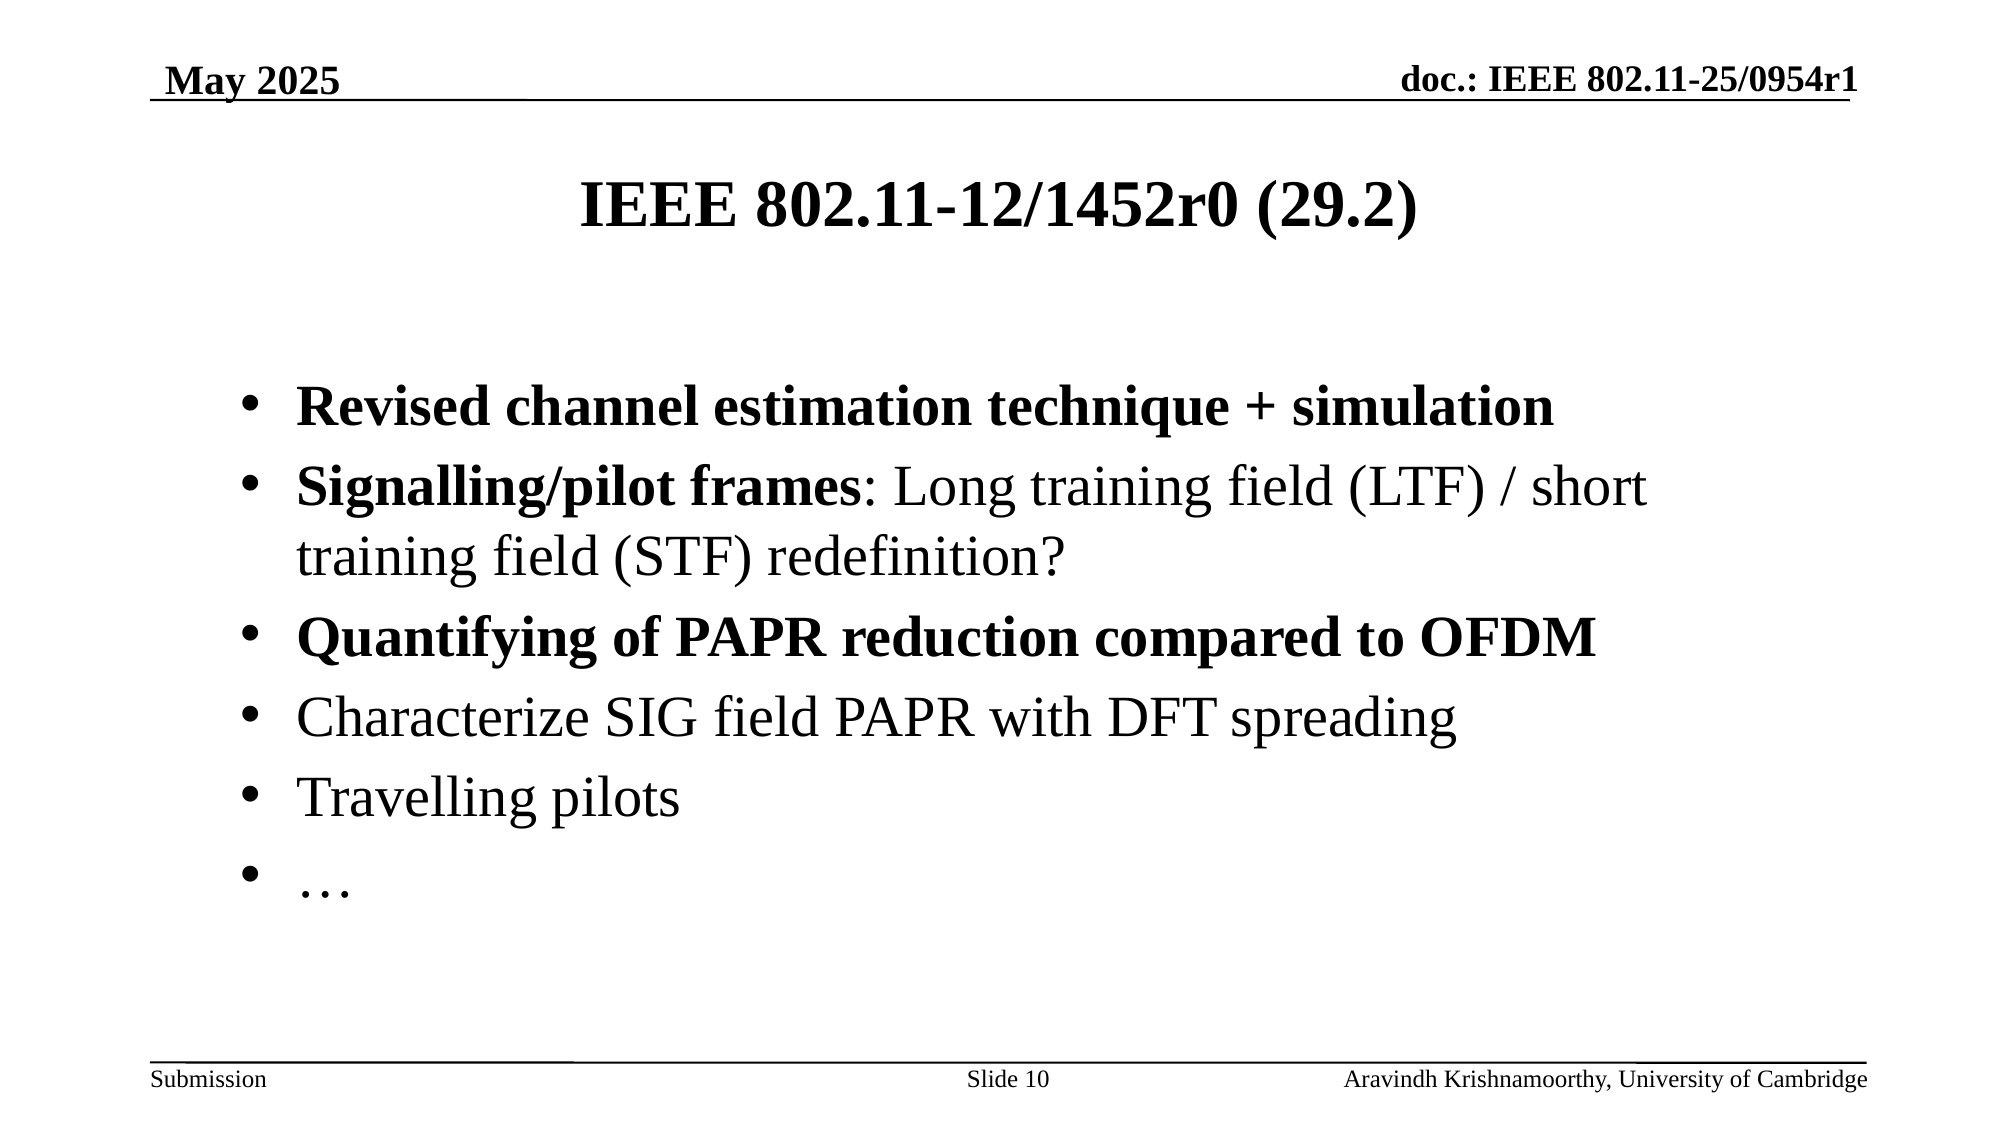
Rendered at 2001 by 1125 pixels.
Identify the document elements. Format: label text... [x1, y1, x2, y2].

text_box May 2025 [150, 45, 561, 90]
title IEEE 802.11-12/1452r0 (29.2) [149, 112, 1850, 278]
list Revised channel estimation technique + simulation Signalling/pilot frames: Long training field (LTF) / short training field (STF) redefinition? Quantifying of PAPR reduction compared to OFDM Characterize SIG field PAPR with DFT spreading Travelling pilots … [149, 278, 1850, 1036]
footer Aravindh Krishnamoorthy, University of Cambridge [1171, 1061, 1869, 1093]
slide_number Slide 10 [950, 1061, 1067, 1123]
